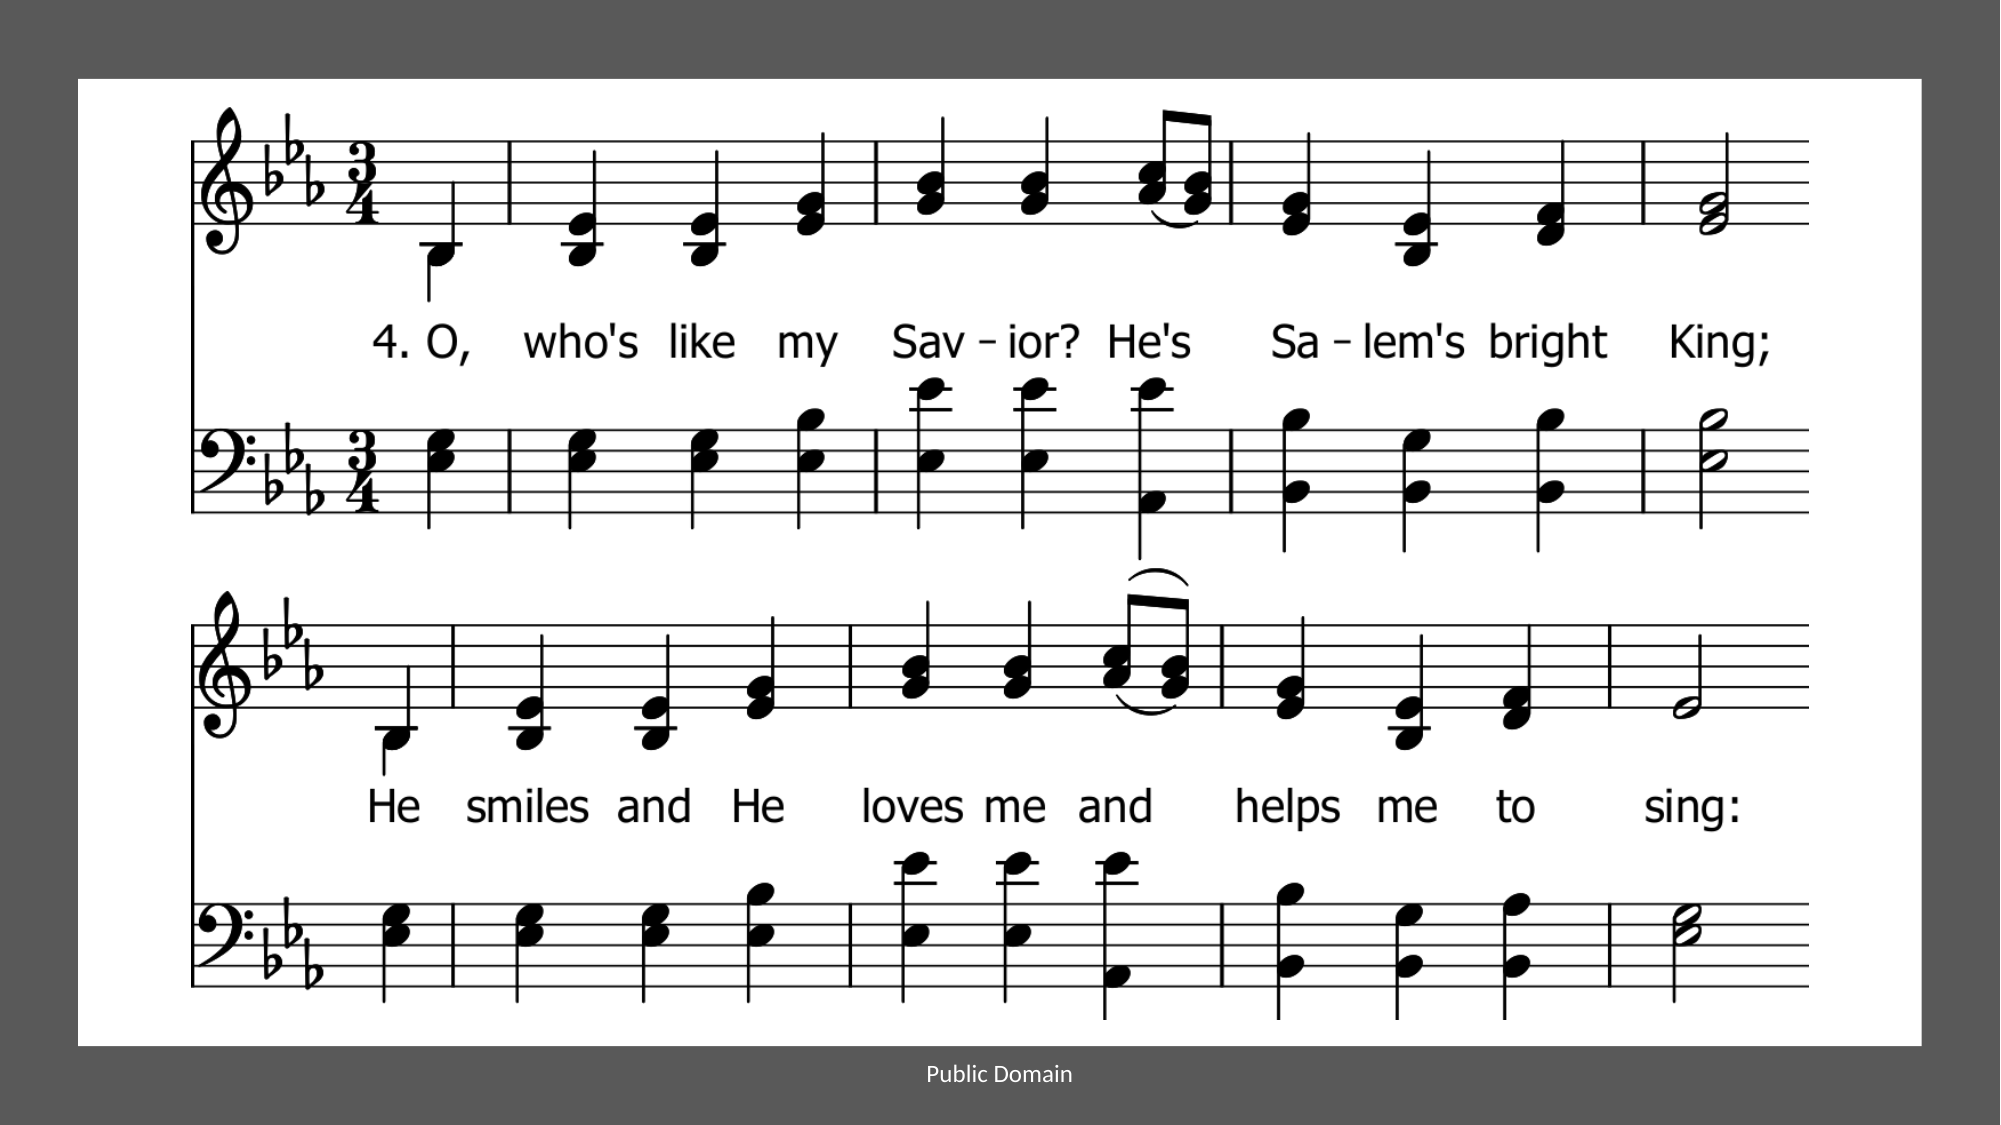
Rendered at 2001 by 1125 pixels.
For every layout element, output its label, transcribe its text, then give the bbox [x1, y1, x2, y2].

text_box [77, 78, 1923, 1047]
picture [191, 105, 1809, 1020]
footer Public Domain [662, 1042, 1338, 1103]
text_box [0, 0, 2000, 1125]
